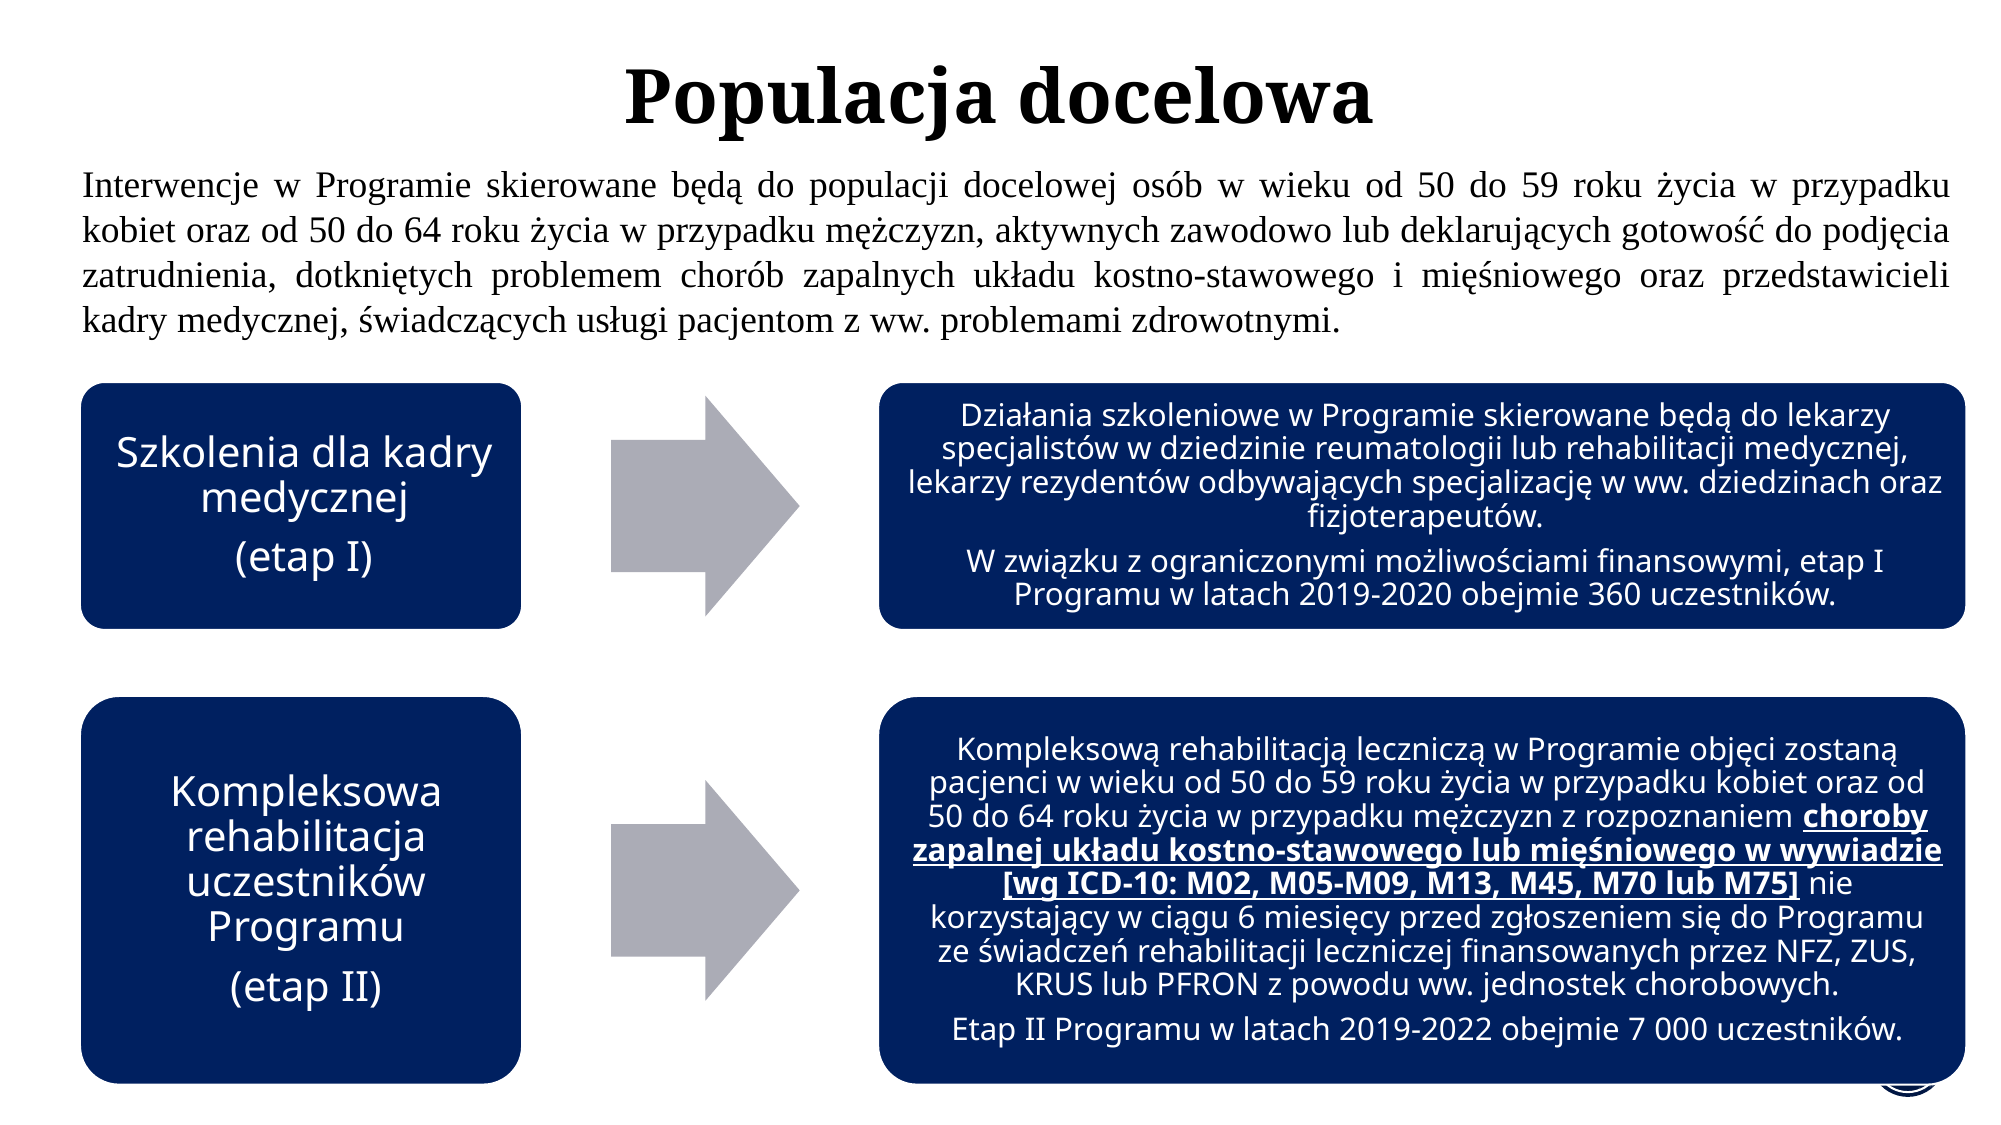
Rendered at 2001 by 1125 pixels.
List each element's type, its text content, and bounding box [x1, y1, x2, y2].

text_box Interwencje w Programie skierowane będą do populacji docelowej osób w wieku od 50 do 59 roku życia w przypadku kobiet oraz od 50 do 64 roku życia w przypadku mężczyzn, aktywnych zawodowo lub deklarujących gotowość do podjęcia zatrudnienia, dotkniętych problemem chorób zapalnych układu kostno-stawowego i mięśniowego oraz przedstawicieli kadry medycznej, świadczących usługi pacjentom z ww. problemami zdrowotnymi. [67, 152, 1968, 347]
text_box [80, 701, 1965, 1084]
title Populacja docelowa [175, 30, 1826, 152]
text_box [84, 387, 1964, 627]
